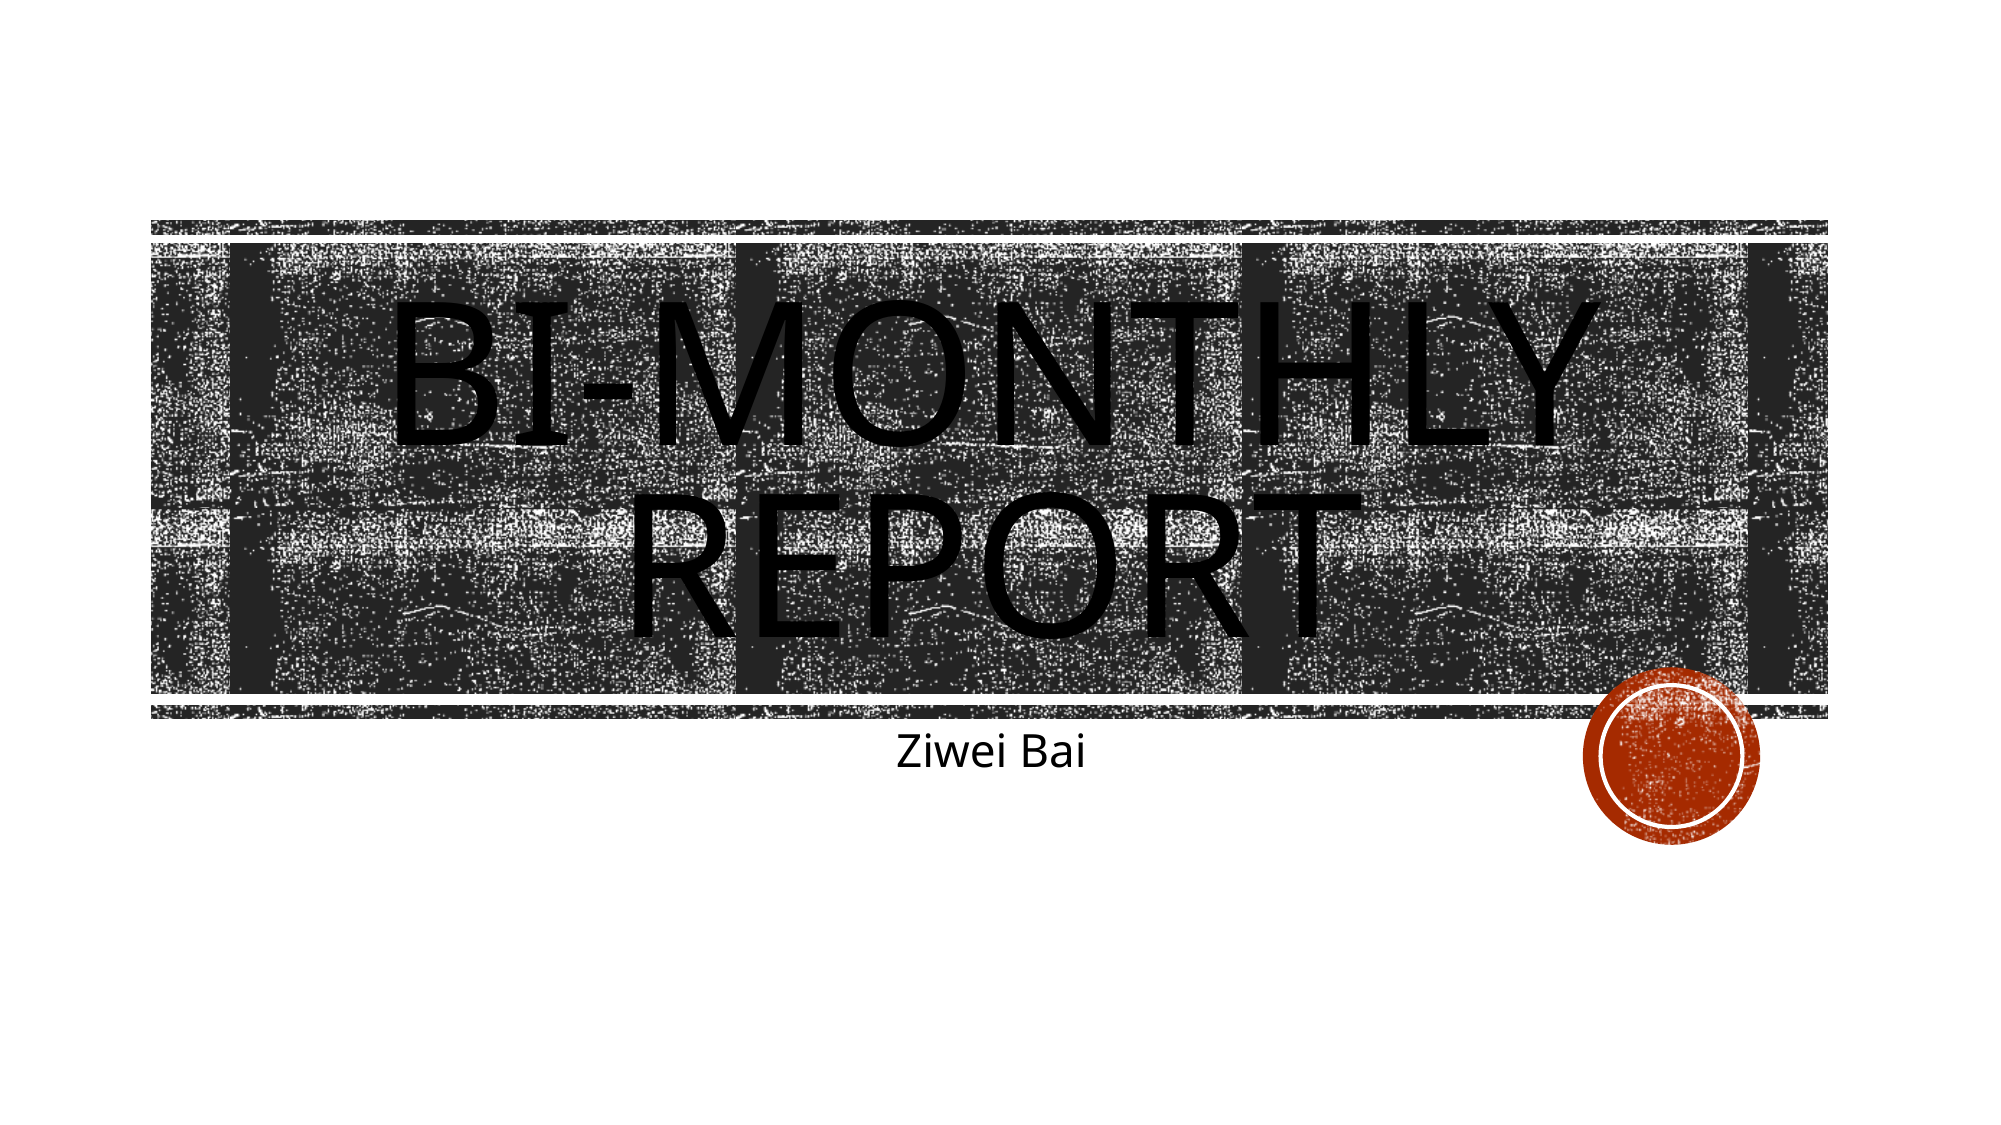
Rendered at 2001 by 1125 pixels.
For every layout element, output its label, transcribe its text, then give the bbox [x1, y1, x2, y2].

subtitle Ziwei Bai [175, 720, 1808, 896]
title Bi-Monthly REPORT [172, 234, 1808, 733]
